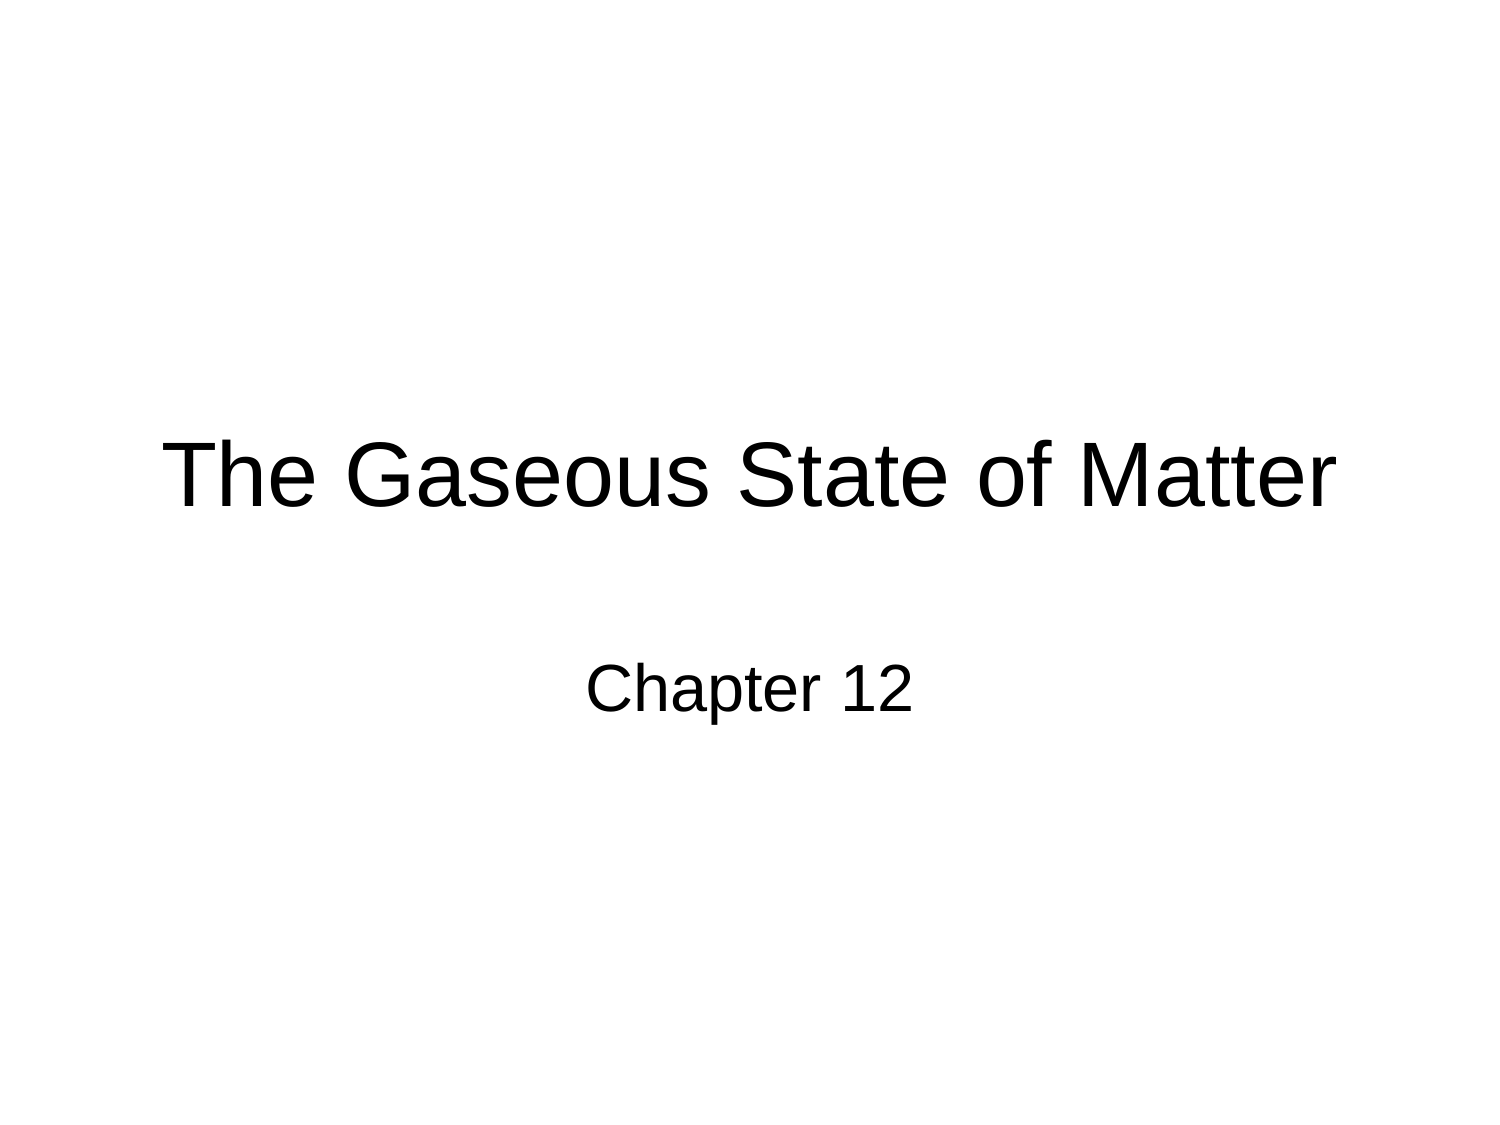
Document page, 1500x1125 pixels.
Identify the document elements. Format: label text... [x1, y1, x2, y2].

subtitle Chapter 12 [224, 637, 1276, 751]
title The Gaseous State of Matter [112, 349, 1388, 591]
